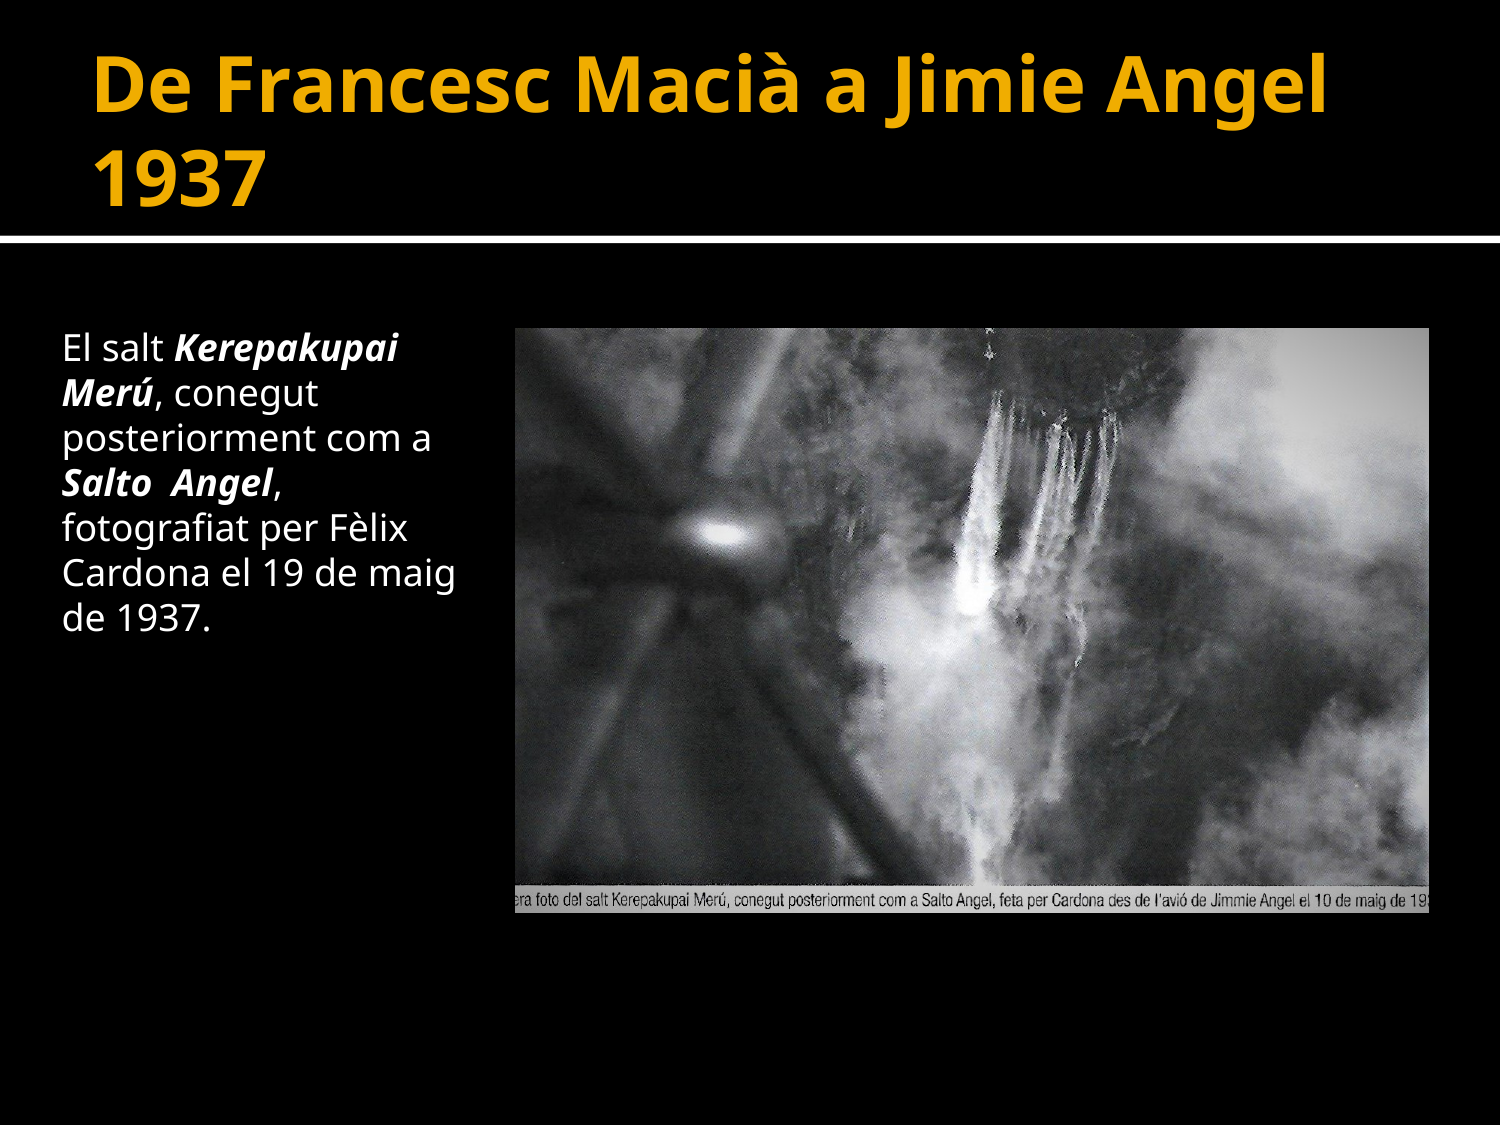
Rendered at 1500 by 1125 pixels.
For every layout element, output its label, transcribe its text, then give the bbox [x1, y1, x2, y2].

title De Francesc Macià a Jimie Angel 1937 [75, 25, 1425, 231]
text_box El salt Kerepakupai Merú, conegut posteriorment com a Salto Angel, fotografiat per Fèlix Cardona el 19 de maig de 1937. [46, 316, 493, 647]
picture [515, 328, 1429, 914]
